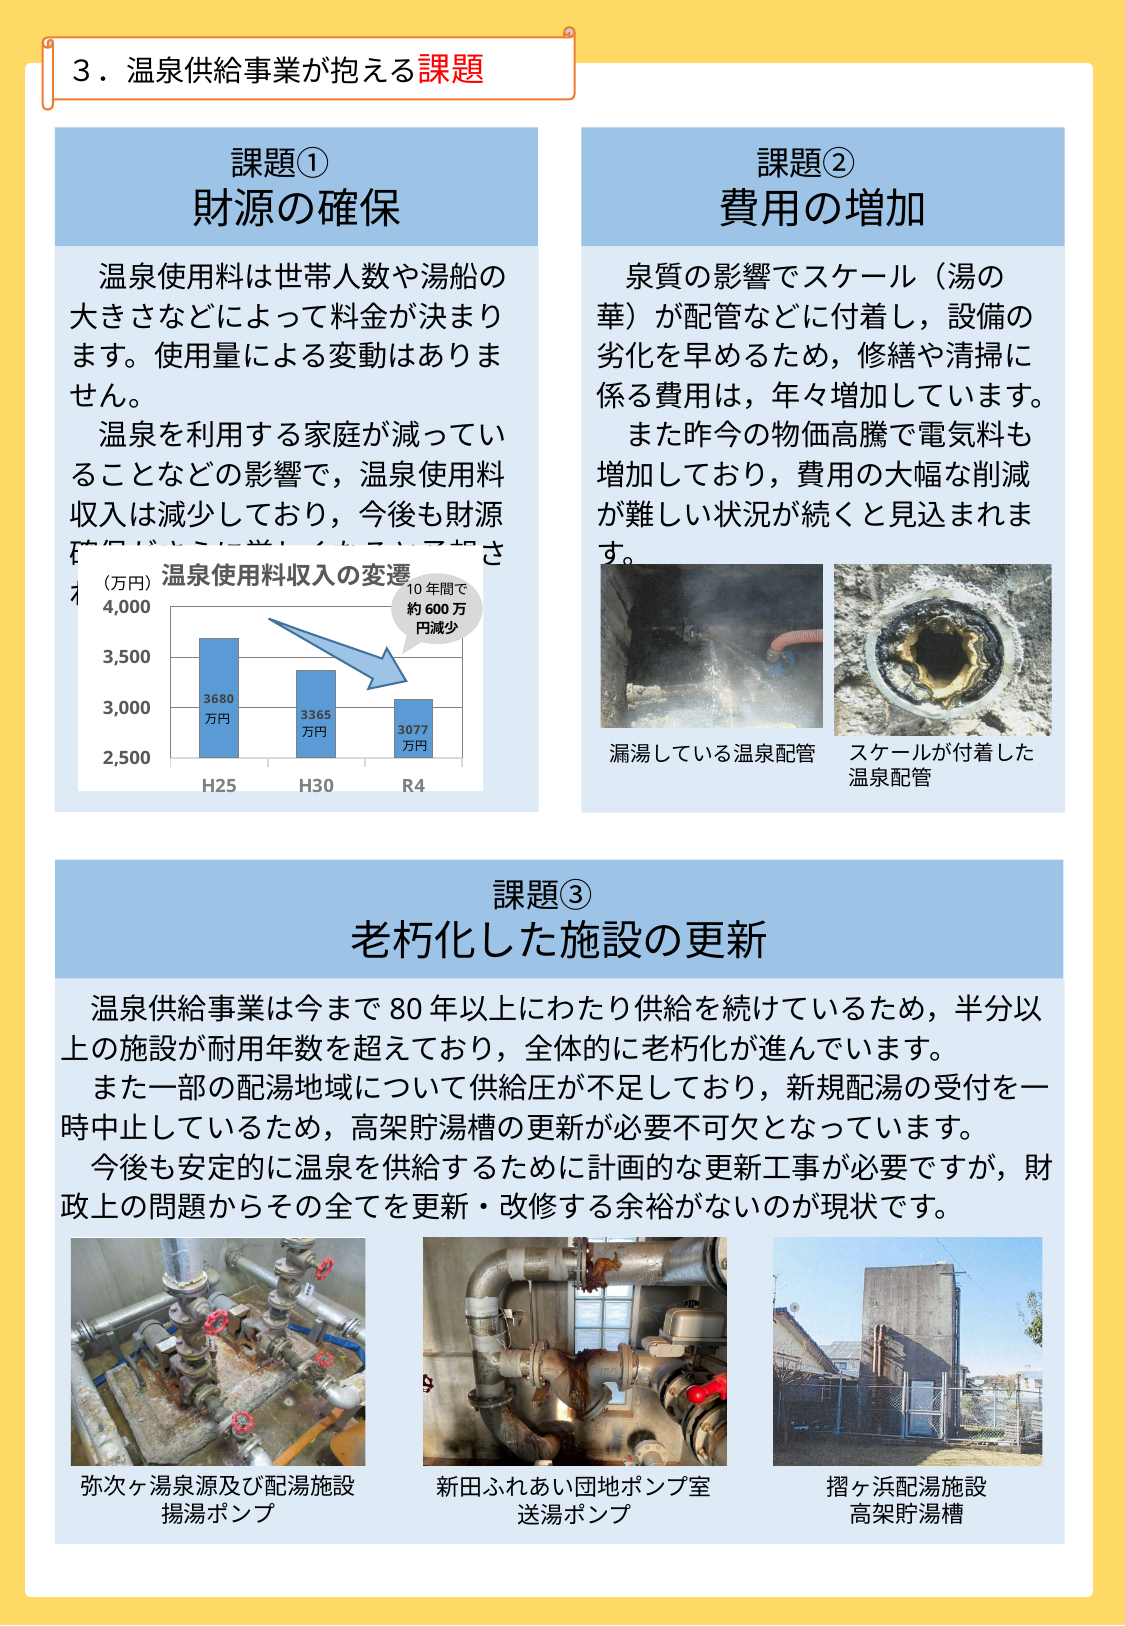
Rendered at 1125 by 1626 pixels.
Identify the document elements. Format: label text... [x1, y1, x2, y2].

chart [78, 545, 484, 799]
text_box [54, 127, 539, 812]
picture [423, 1237, 726, 1466]
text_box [54, 859, 1065, 1545]
text_box [31, 69, 1087, 1592]
picture [773, 1237, 1043, 1466]
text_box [581, 127, 1066, 813]
picture [600, 564, 823, 728]
picture [70, 1237, 366, 1466]
text_box ３．温泉供給事業が抱える課題 [41, 26, 576, 111]
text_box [834, 564, 1052, 799]
